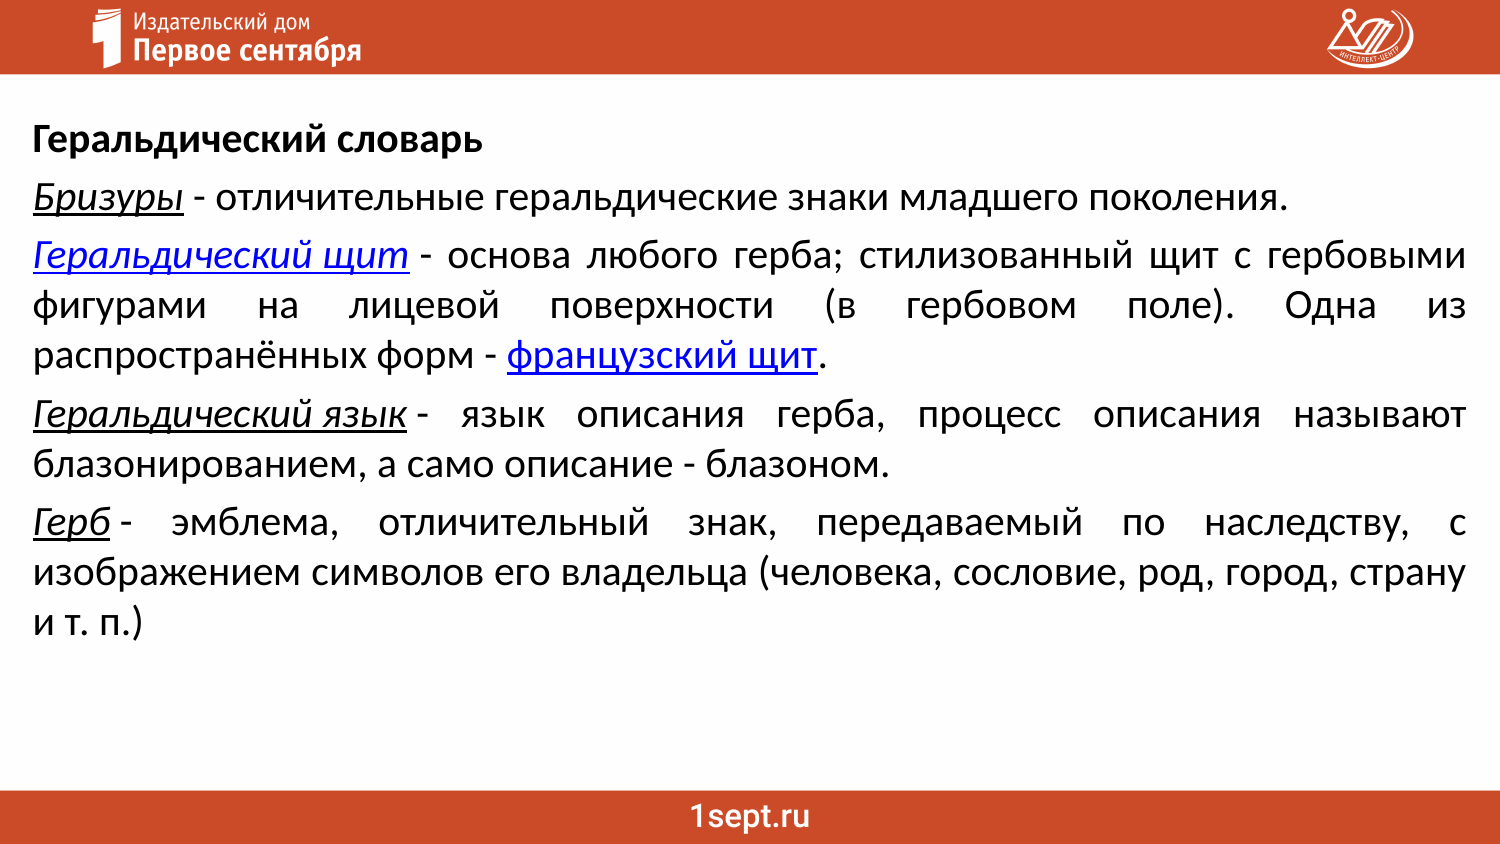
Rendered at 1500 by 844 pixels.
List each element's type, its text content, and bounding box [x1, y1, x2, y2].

picture [0, 0, 1500, 844]
list Геральдический словарь Бризуры - отличительные геральдические знаки младшего поколения. Геральдический щит - основа любого герба; стилизованный щит с гербовыми фигурами на лицевой поверхности (в гербовом поле). Одна из распространённых форм - французский щит. Геральдический язык - язык описания герба, процесс описания называют блазонированием, а само описание - блазоном. Герб - эмблема, отличительный знак, передаваемый по наследству, с изображением символов его владельца (человека, сословие, род, город, страну и т. п.) [17, 102, 1483, 754]
